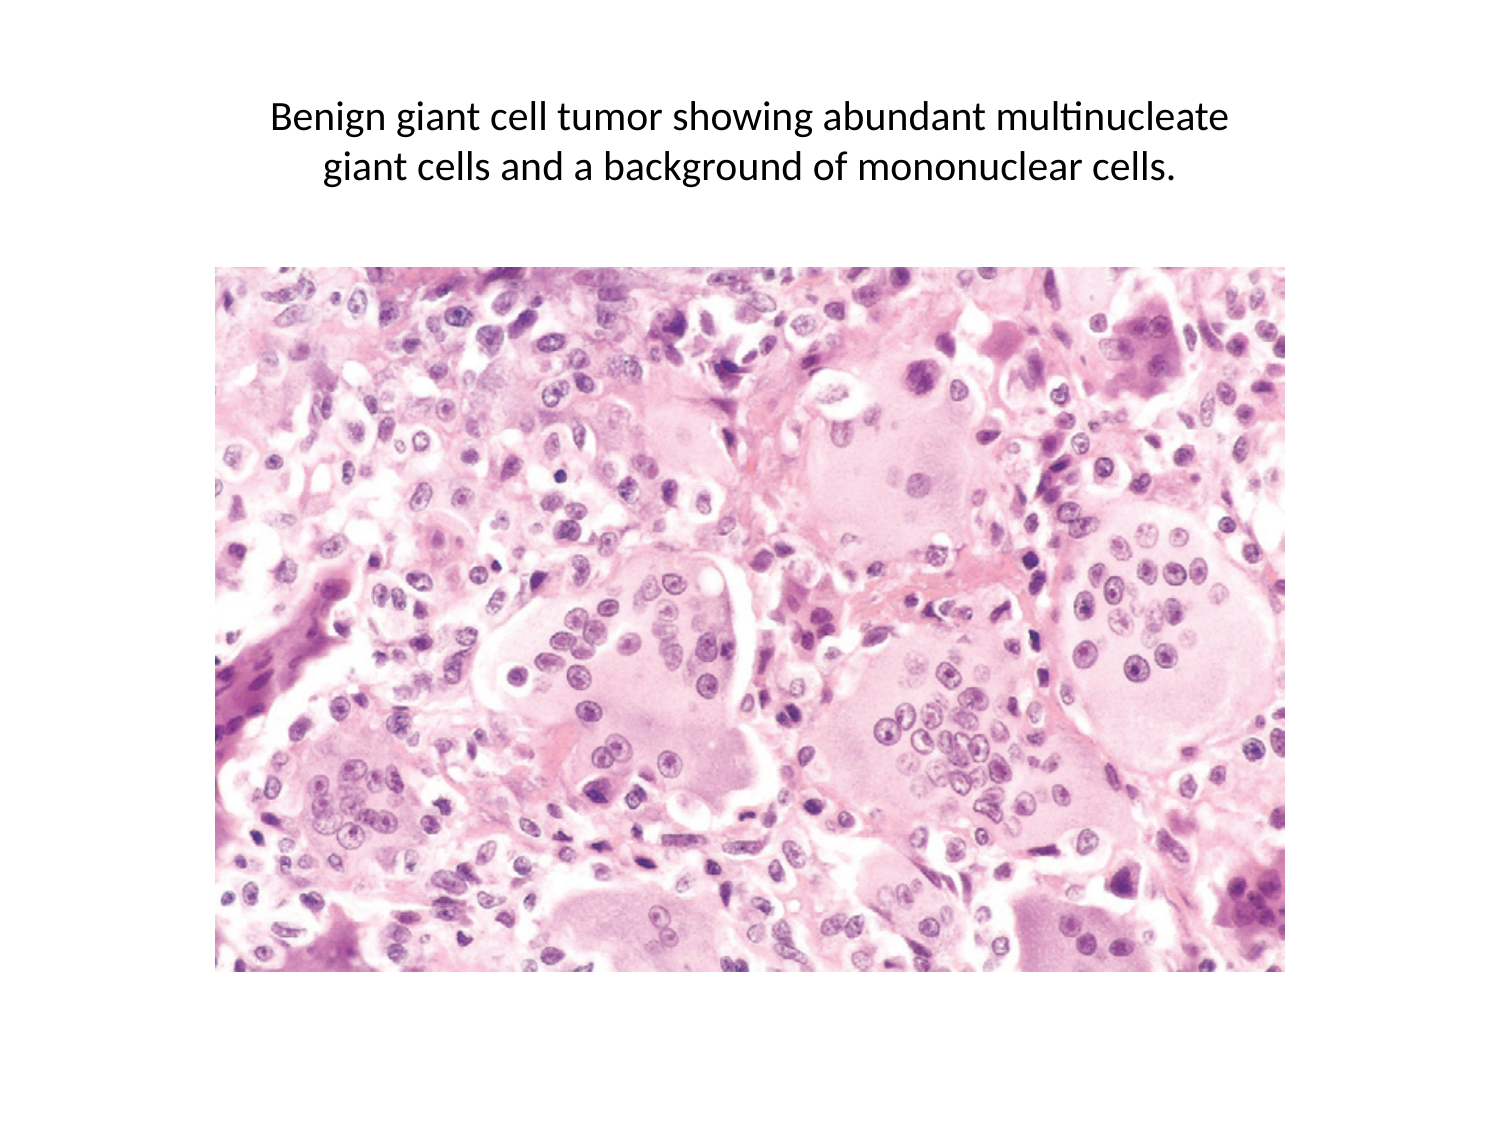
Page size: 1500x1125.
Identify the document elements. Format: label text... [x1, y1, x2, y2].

picture [215, 266, 1285, 973]
title Benign giant cell tumor showing abundant multinucleate giant cells and a background of mononuclear cells. [75, 45, 1425, 233]
